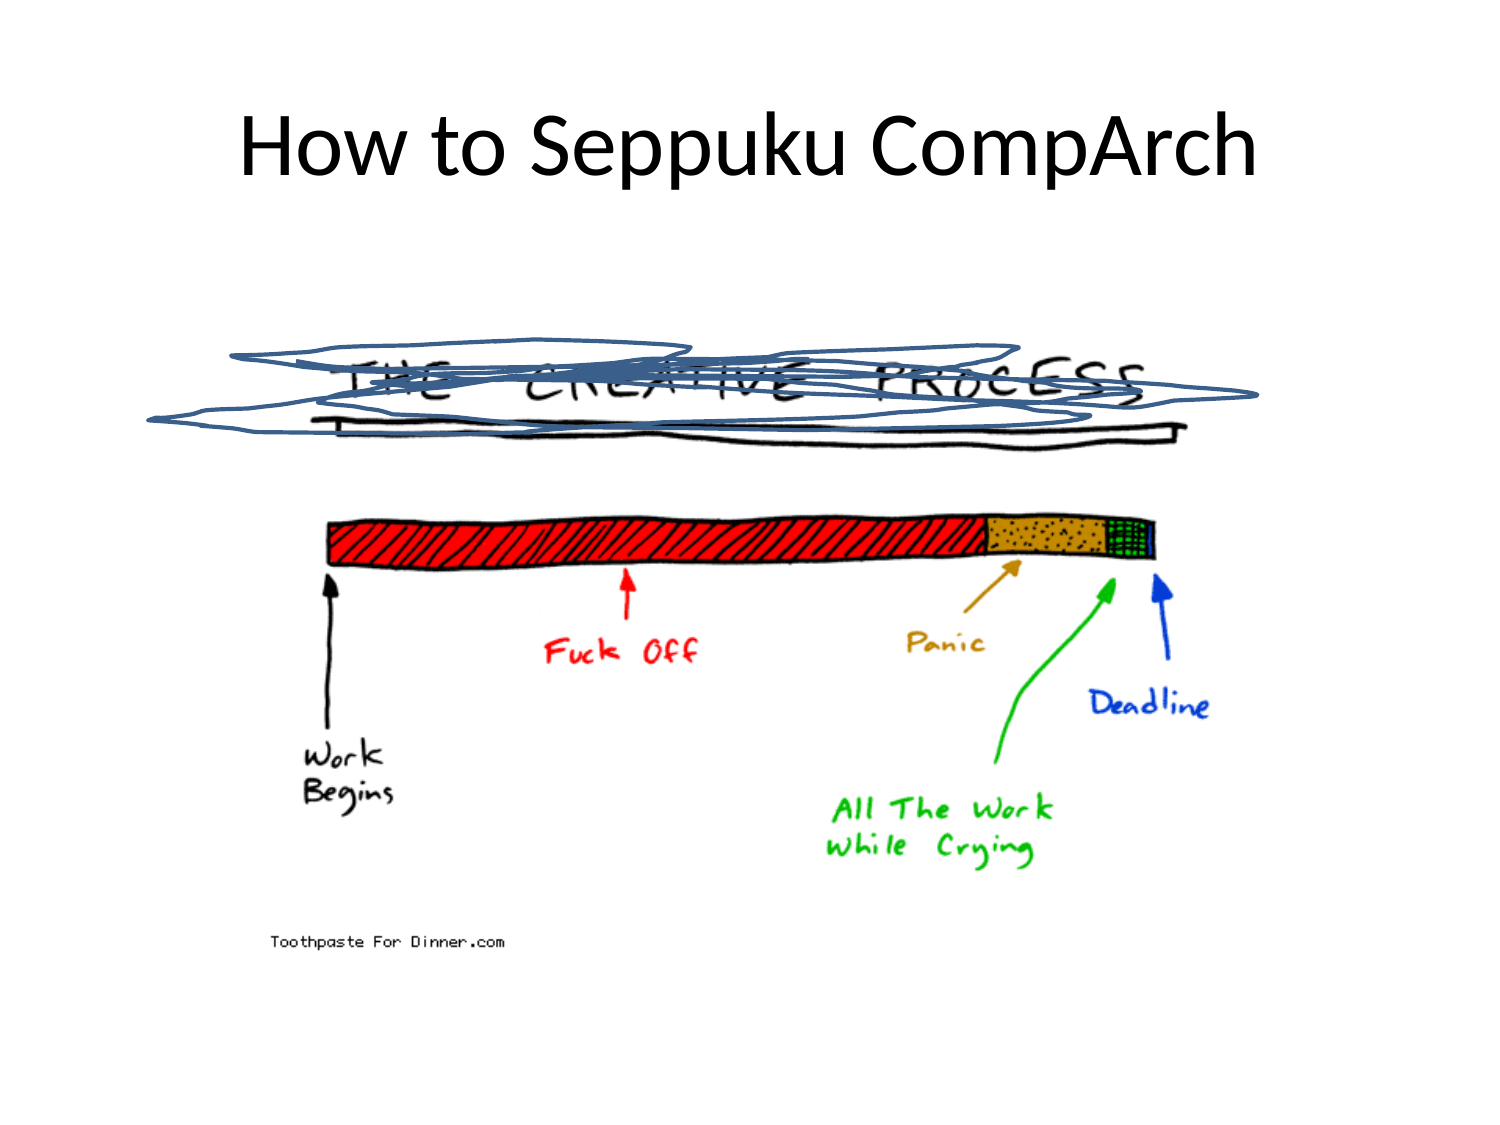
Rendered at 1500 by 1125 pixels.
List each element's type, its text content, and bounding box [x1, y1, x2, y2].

text_box [229, 352, 260, 363]
text_box [1238, 388, 1260, 400]
text_box [145, 404, 260, 435]
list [265, 315, 1235, 952]
title How to Seppuku CompArch [75, 45, 1425, 233]
